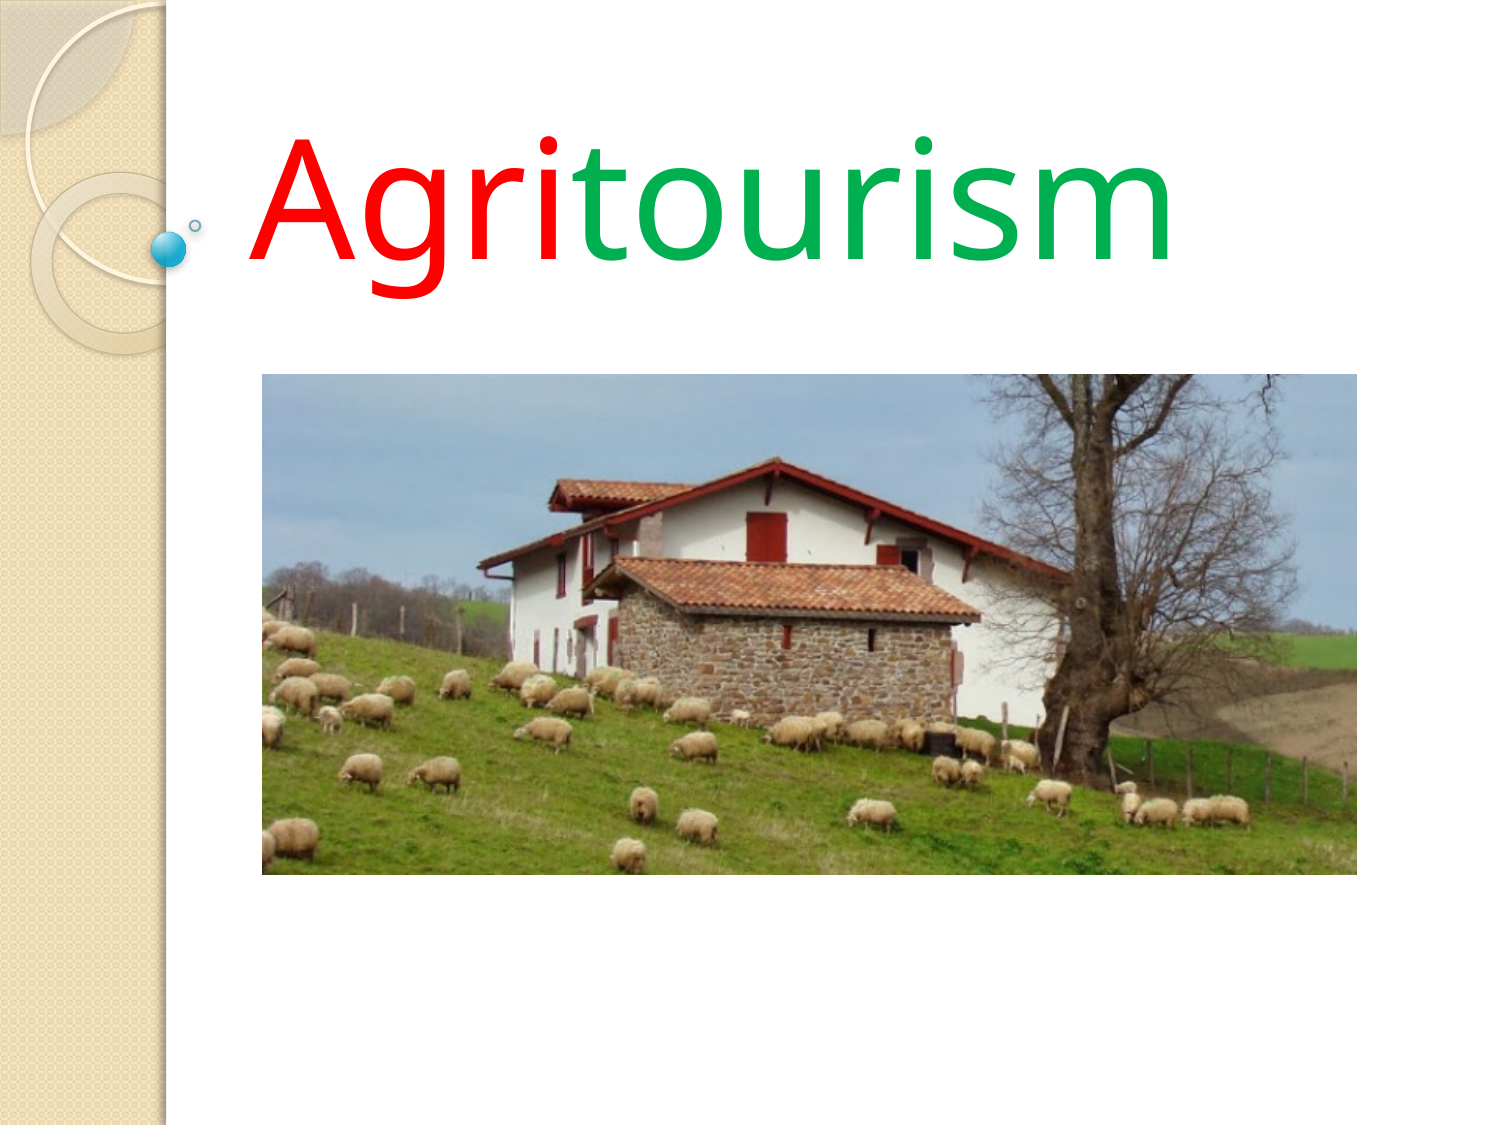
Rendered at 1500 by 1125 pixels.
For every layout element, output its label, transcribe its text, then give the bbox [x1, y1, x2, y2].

title Agritourism [234, 59, 1450, 301]
picture [262, 374, 1357, 876]
